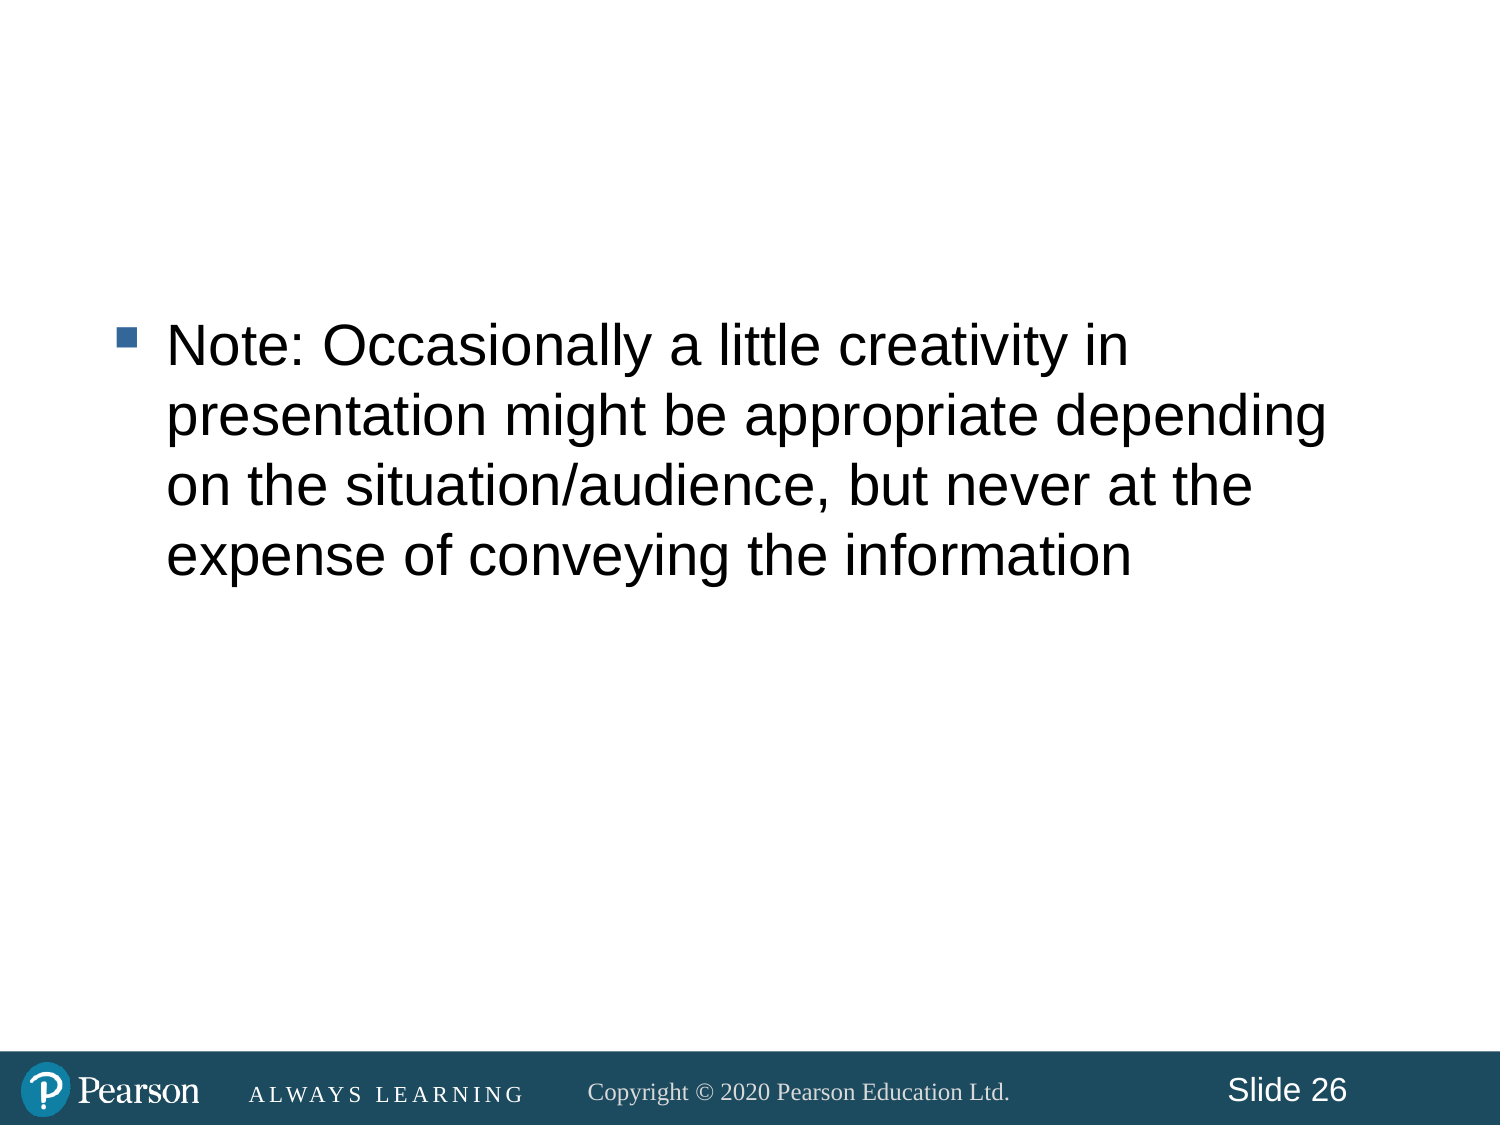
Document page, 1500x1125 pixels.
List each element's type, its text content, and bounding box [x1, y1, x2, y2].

list Note: Occasionally a little creativity in presentation might be appropriate depending on the situation/audience, but never at the expense of conveying the information [99, 299, 1425, 1044]
picture [21, 1062, 199, 1117]
